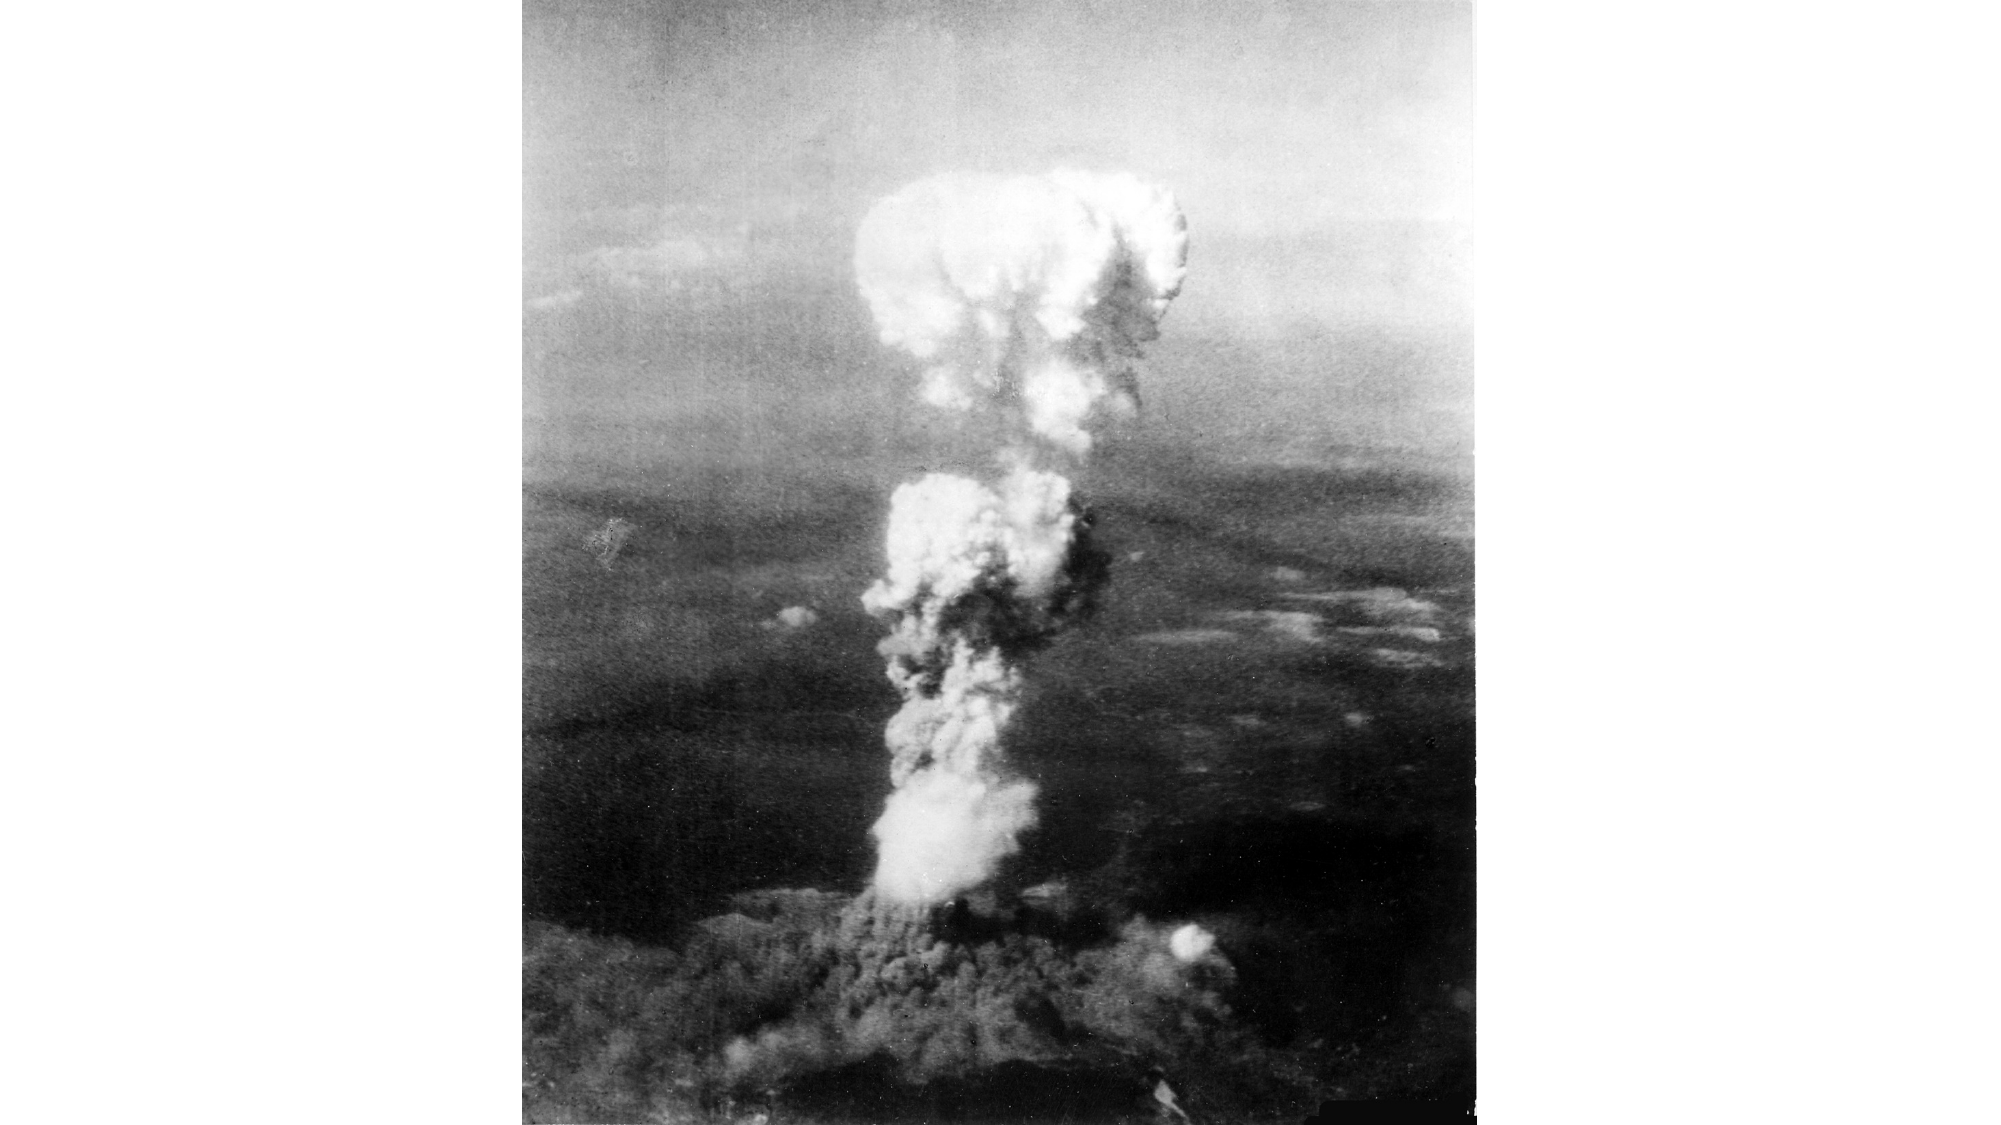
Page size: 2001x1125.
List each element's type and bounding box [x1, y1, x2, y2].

picture [522, 0, 1477, 1125]
